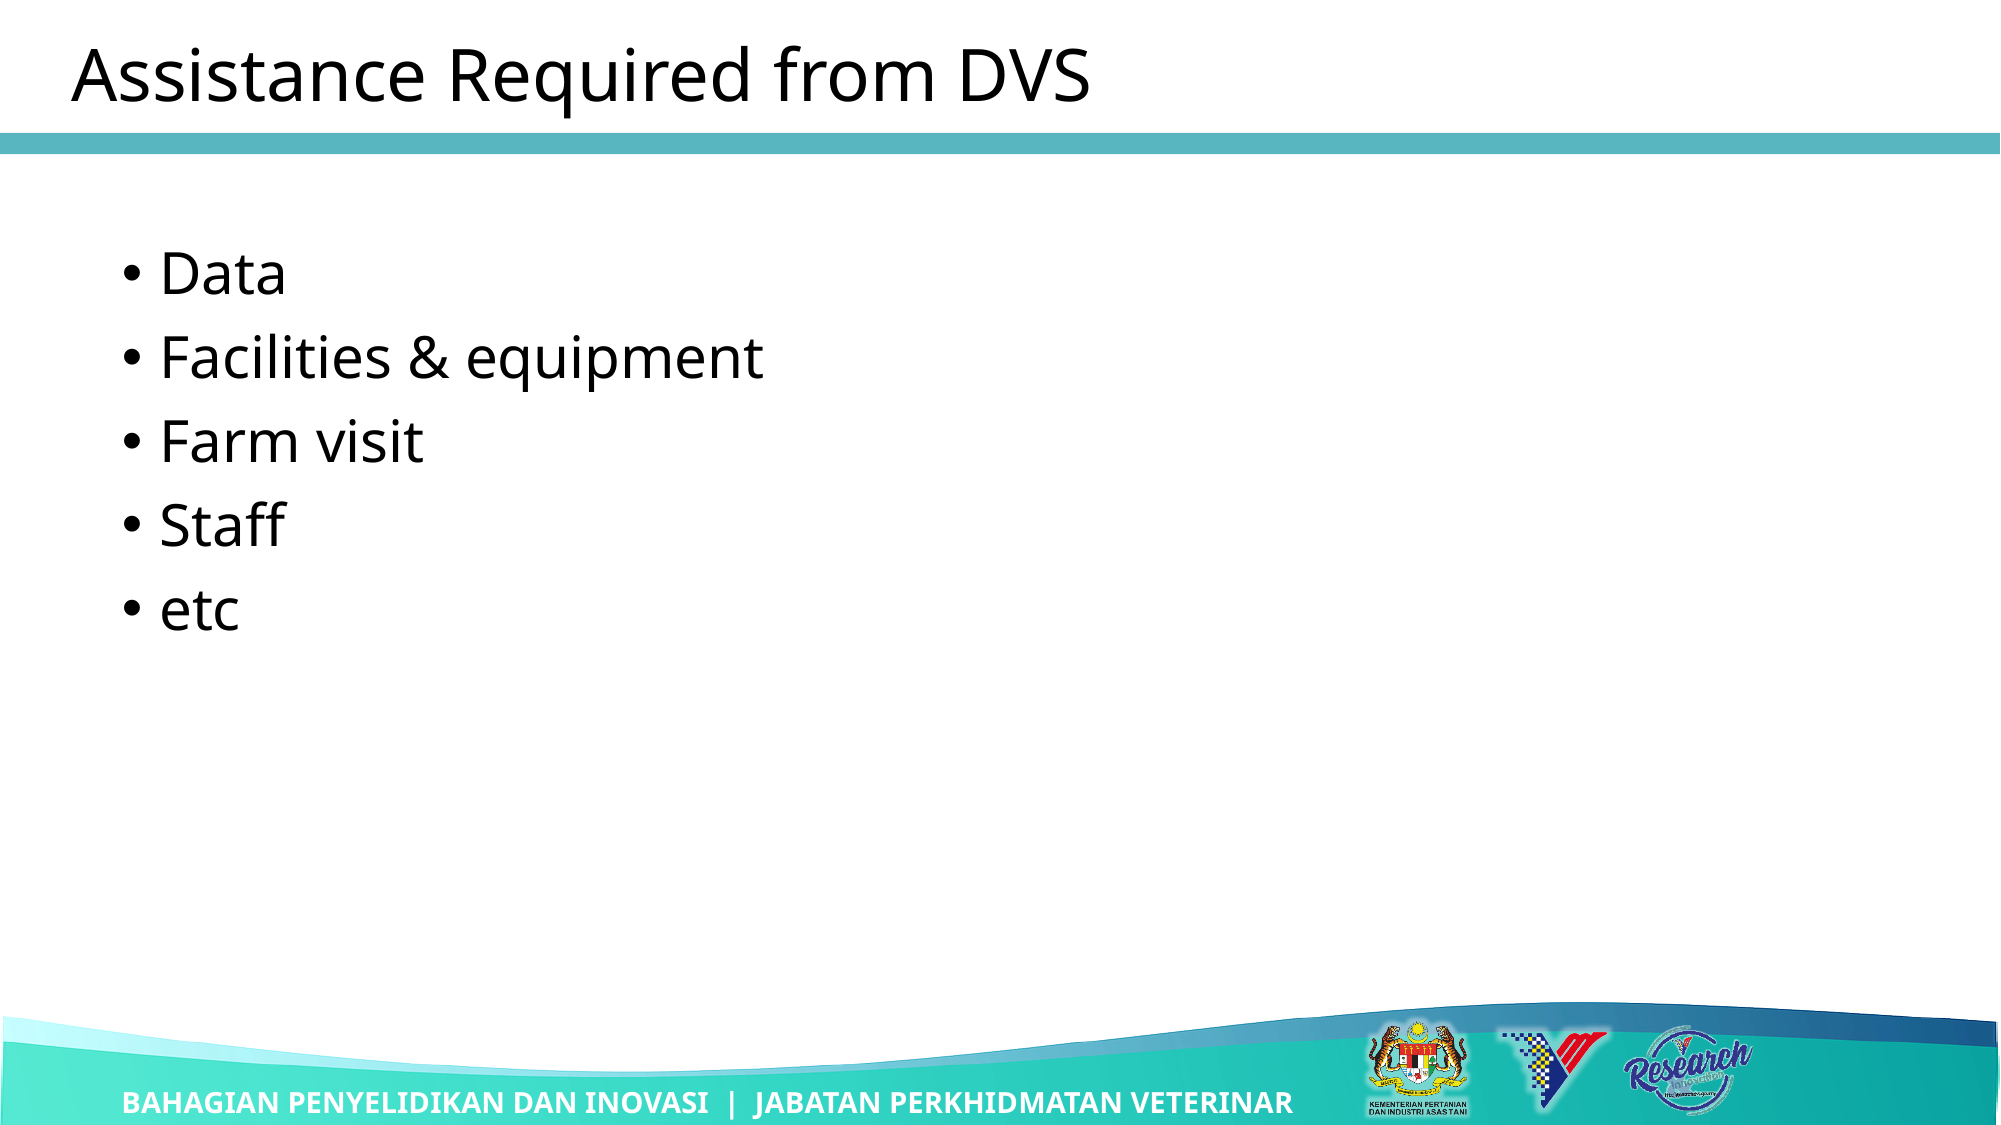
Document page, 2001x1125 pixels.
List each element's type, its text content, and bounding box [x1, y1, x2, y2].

list Data Facilities & equipment Farm visit Staff etc [106, 236, 1832, 951]
picture [0, 758, 2000, 1125]
title Assistance Required from DVS [56, 30, 1311, 125]
